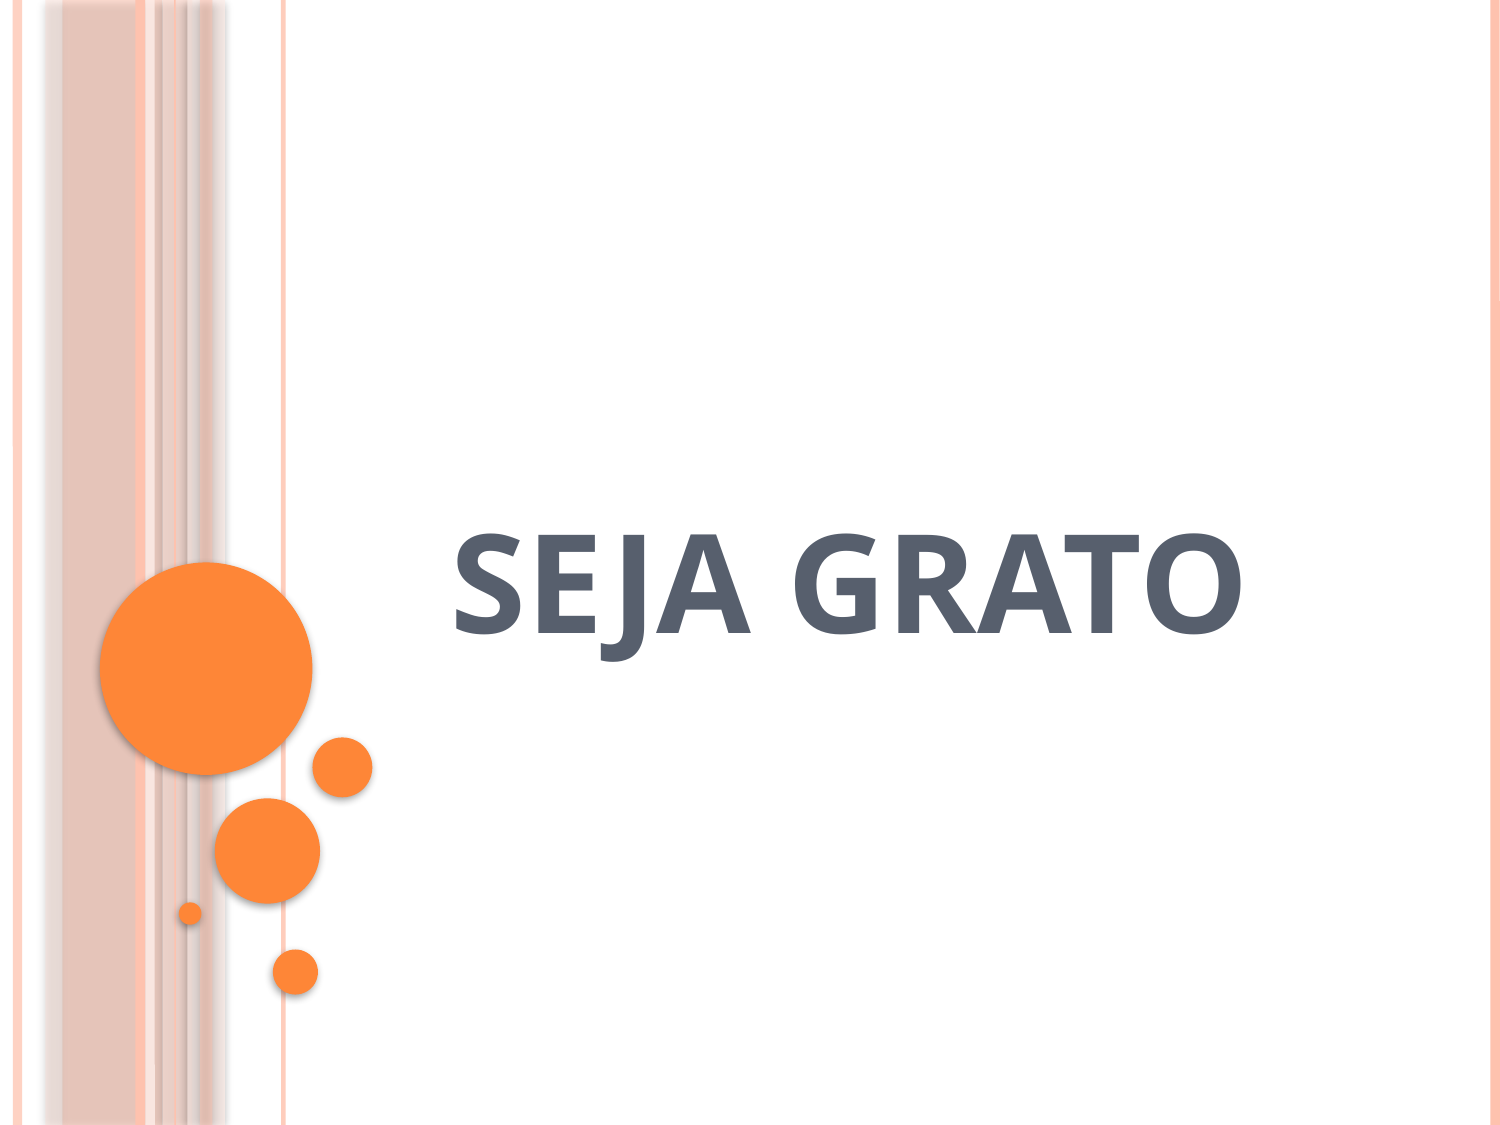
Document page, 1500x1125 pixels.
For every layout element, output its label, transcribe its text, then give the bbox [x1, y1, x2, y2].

title Seja Grato [312, 220, 1388, 669]
